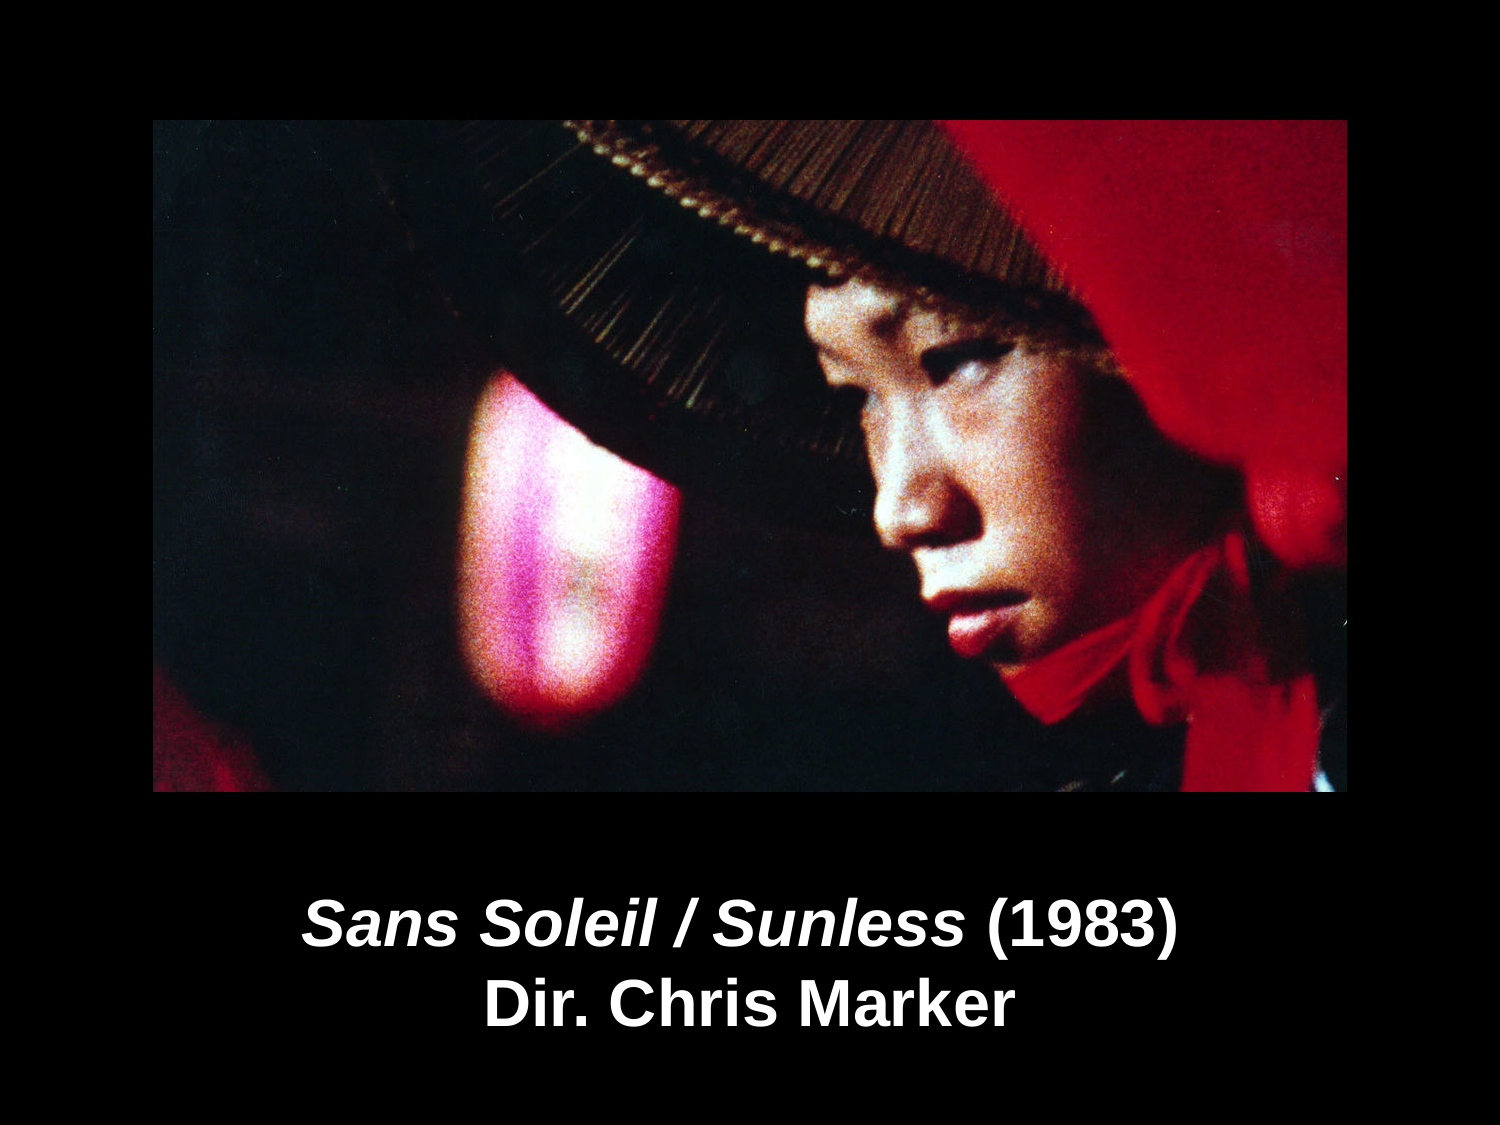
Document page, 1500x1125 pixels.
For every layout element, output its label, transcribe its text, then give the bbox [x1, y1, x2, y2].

picture [153, 120, 1347, 792]
text_box Sans Soleil / Sunless (1983) Dir. Chris Marker [51, 872, 1449, 1048]
